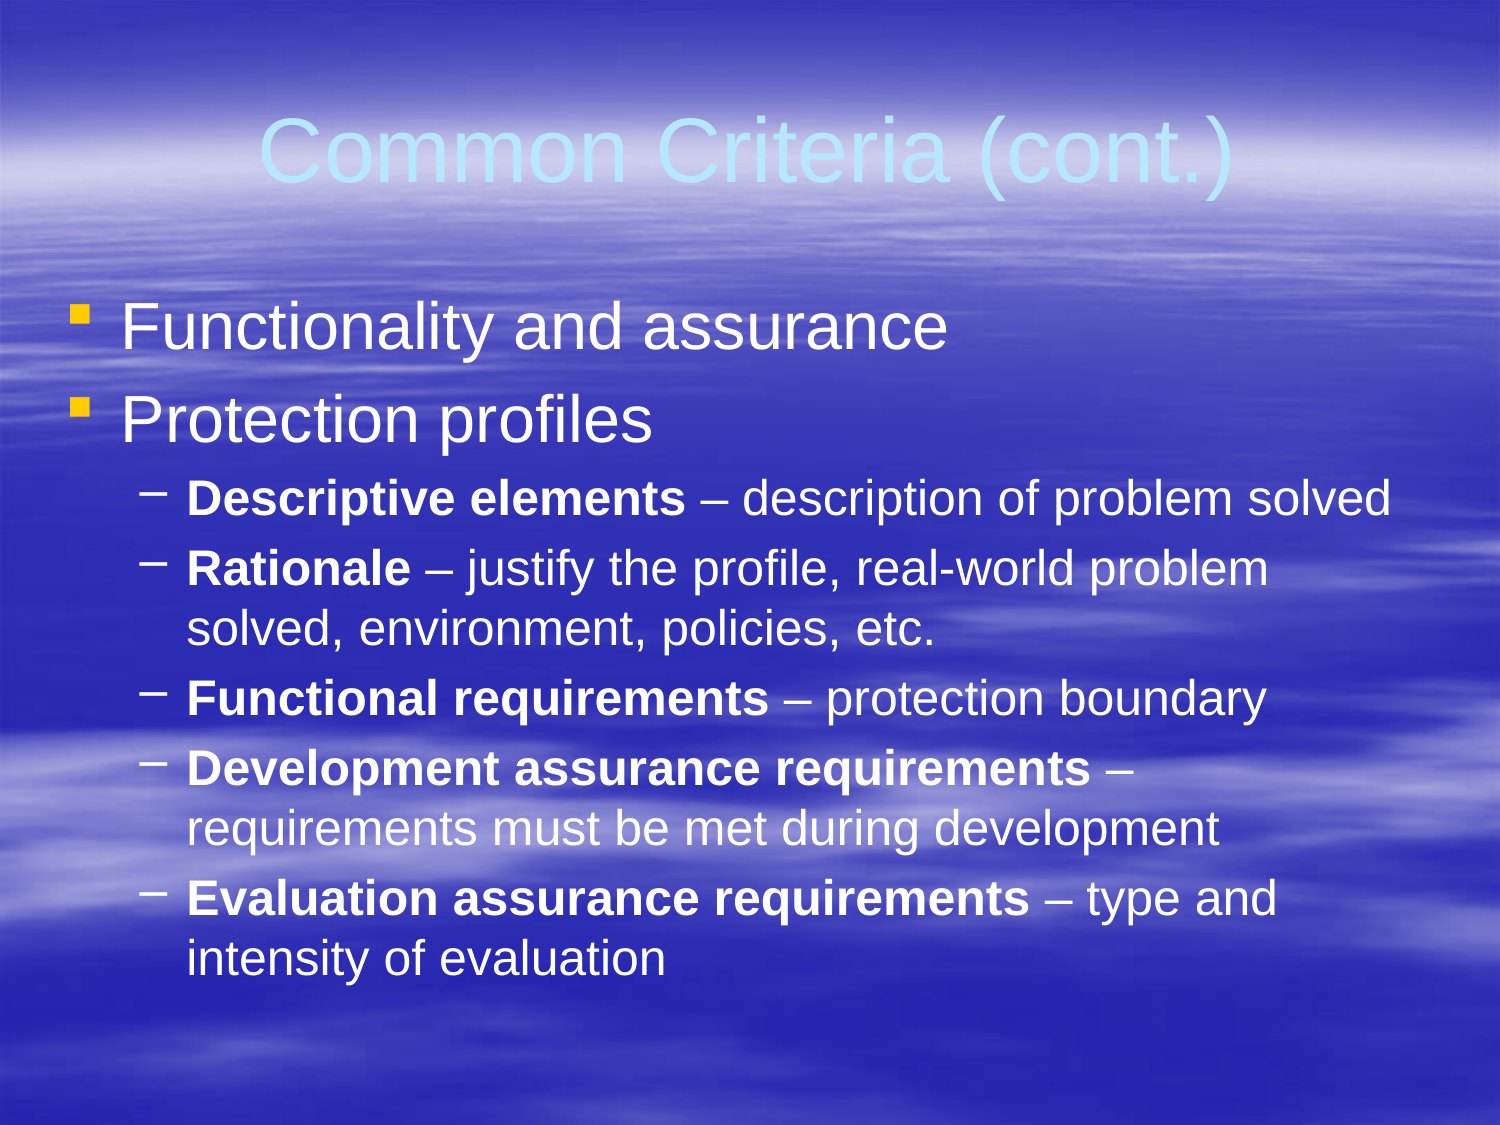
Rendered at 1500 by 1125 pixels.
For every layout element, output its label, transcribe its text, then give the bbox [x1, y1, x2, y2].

title Common Criteria (cont.) [49, 37, 1446, 256]
list Functionality and assurance Protection profiles Descriptive elements – description of problem solved Rationale – justify the profile, real-world problem solved, environment, policies, etc. Functional requirements – protection boundary Development assurance requirements – requirements must be met during development Evaluation assurance requirements – type and intensity of evaluation [49, 274, 1451, 1001]
